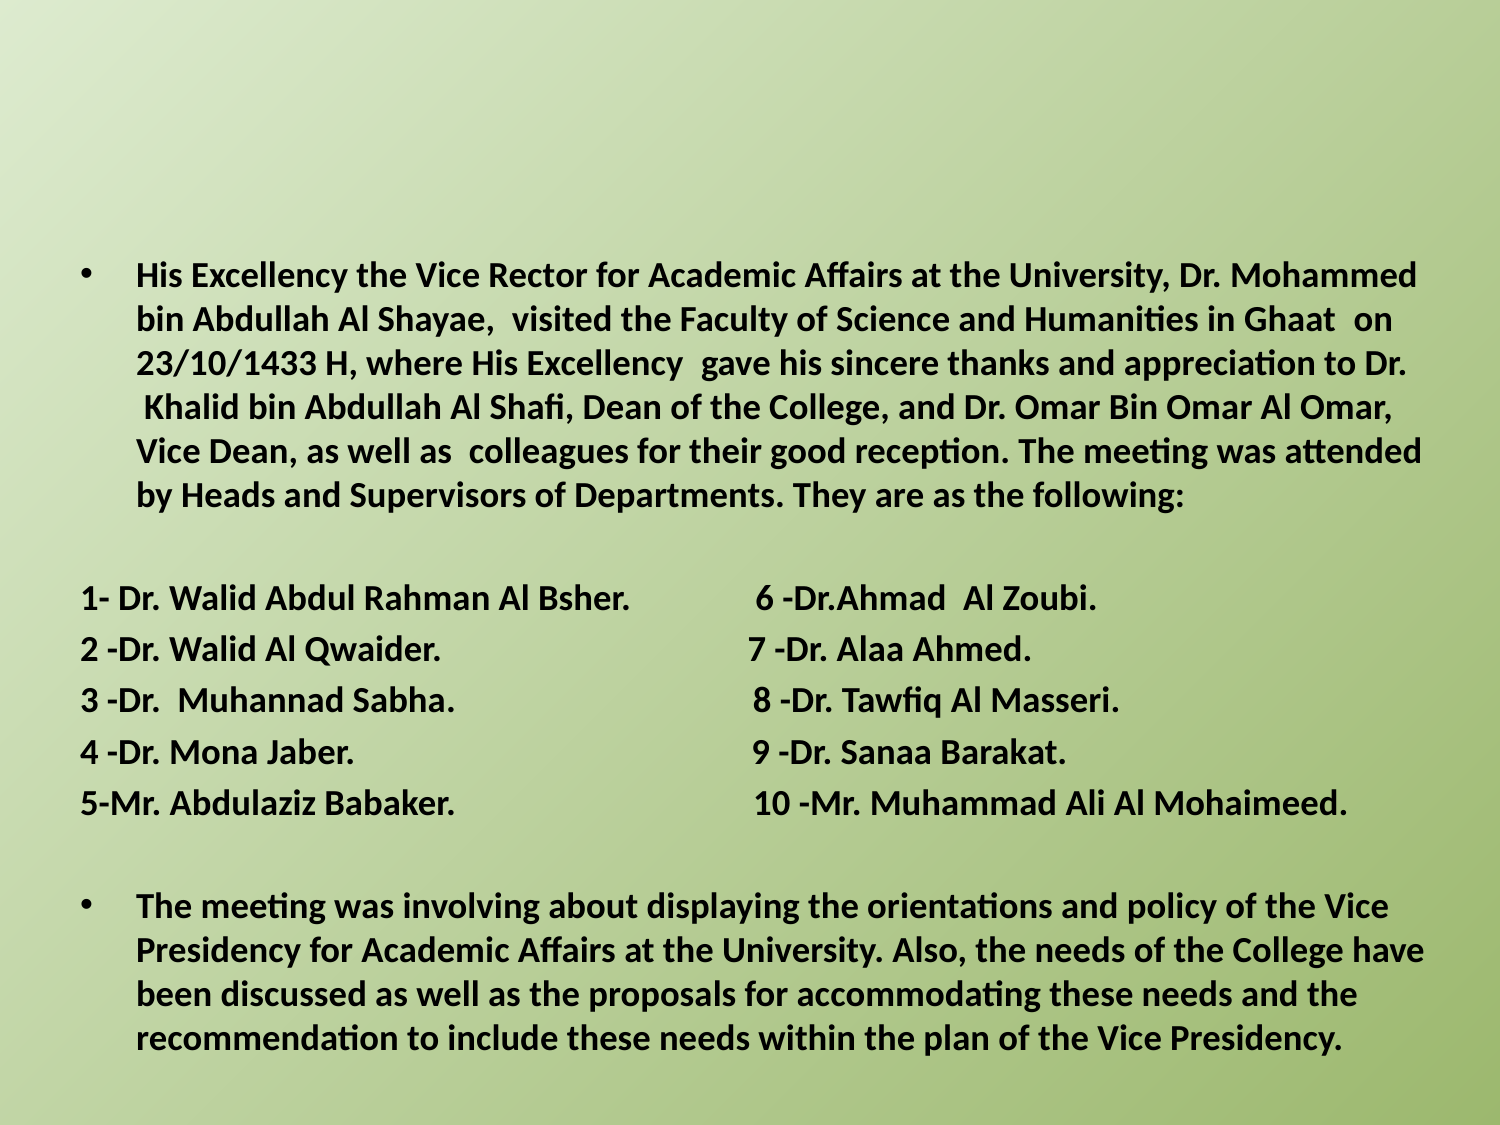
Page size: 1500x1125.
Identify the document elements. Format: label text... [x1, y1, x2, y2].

list His Excellency the Vice Rector for Academic Affairs at the University, Dr. Mohammed bin Abdullah Al Shayae, visited the Faculty of Science and Humanities in Ghaat on 23/10/1433 H, where His Excellency gave his sincere thanks and appreciation to Dr. Khalid bin Abdullah Al Shafi, Dean of the College, and Dr. Omar Bin Omar Al Omar, Vice Dean, as well as colleagues for their good reception. The meeting was attended by Heads and Supervisors of Departments. They are as the following: 1- Dr. Walid Abdul Rahman Al Bsher. 6 -Dr.Ahmad Al Zoubi. 2 -Dr. Walid Al Qwaider. 7 -Dr. Alaa Ahmed. 3 -Dr. Muhannad Sabha. 8 -Dr. Tawfiq Al Masseri. 4 -Dr. Mona Jaber. 9 -Dr. Sanaa Barakat. 5-Mr. Abdulaziz Babaker. 10 -Mr. Muhammad Ali Al Mohaimeed. The meeting was involving about displaying the orientations and policy of the Vice Presidency for Academic Affairs at the University. Also, the needs of the College have been discussed as well as the proposals for accommodating these needs and the recommendation to include these needs within the plan of the Vice Presidency. [64, 243, 1459, 1071]
